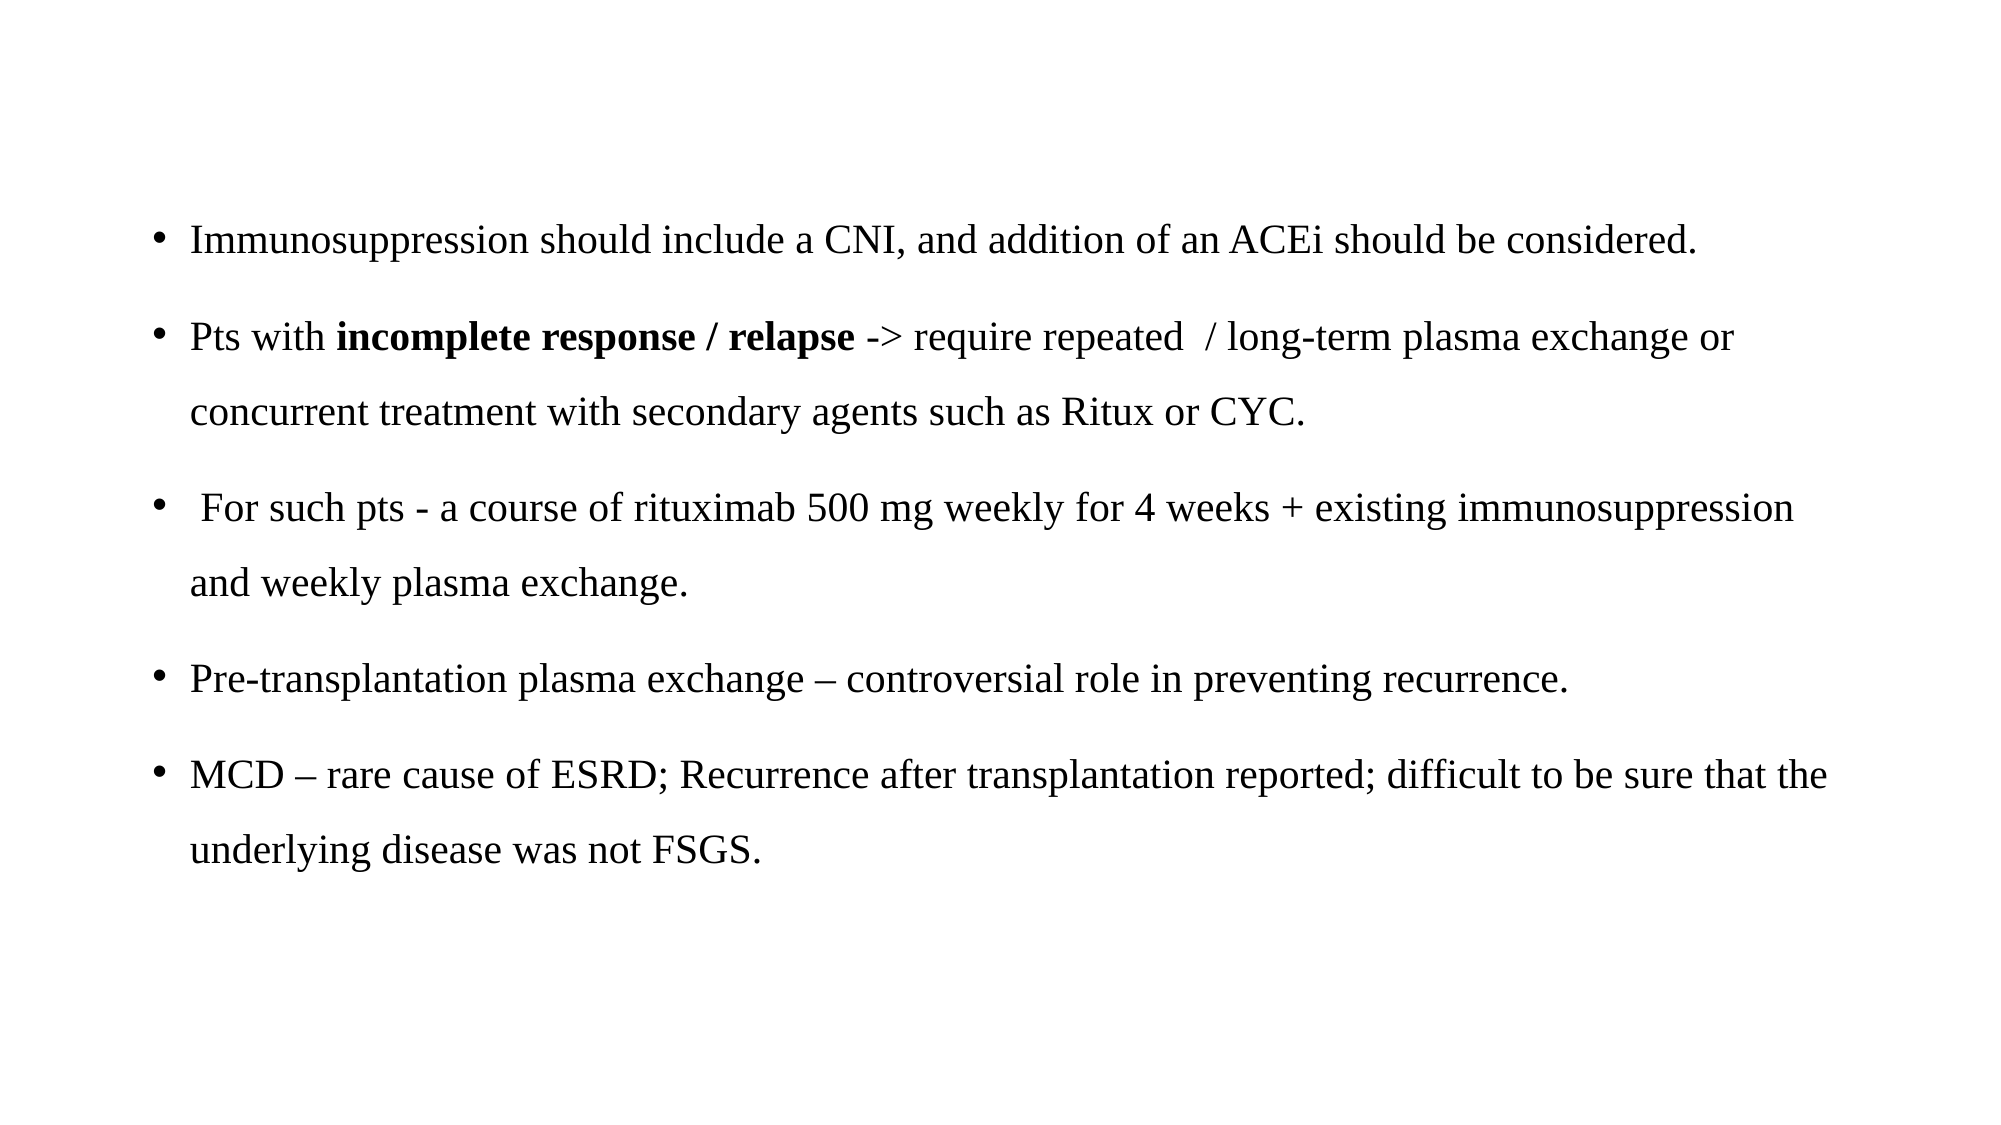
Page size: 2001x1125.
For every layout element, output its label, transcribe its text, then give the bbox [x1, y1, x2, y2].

list Immunosuppression should include a CNI, and addition of an ACEi should be considered. Pts with incomplete response / relapse -> require repeated / long-term plasma exchange or concurrent treatment with secondary agents such as Ritux or CYC. For such pts - a course of rituximab 500 mg weekly for 4 weeks + existing immunosuppression and weekly plasma exchange. Pre-transplantation plasma exchange – controversial role in preventing recurrence. MCD – rare cause of ESRD; Recurrence after transplantation reported; difficult to be sure that the underlying disease was not FSGS. [137, 179, 1863, 1125]
